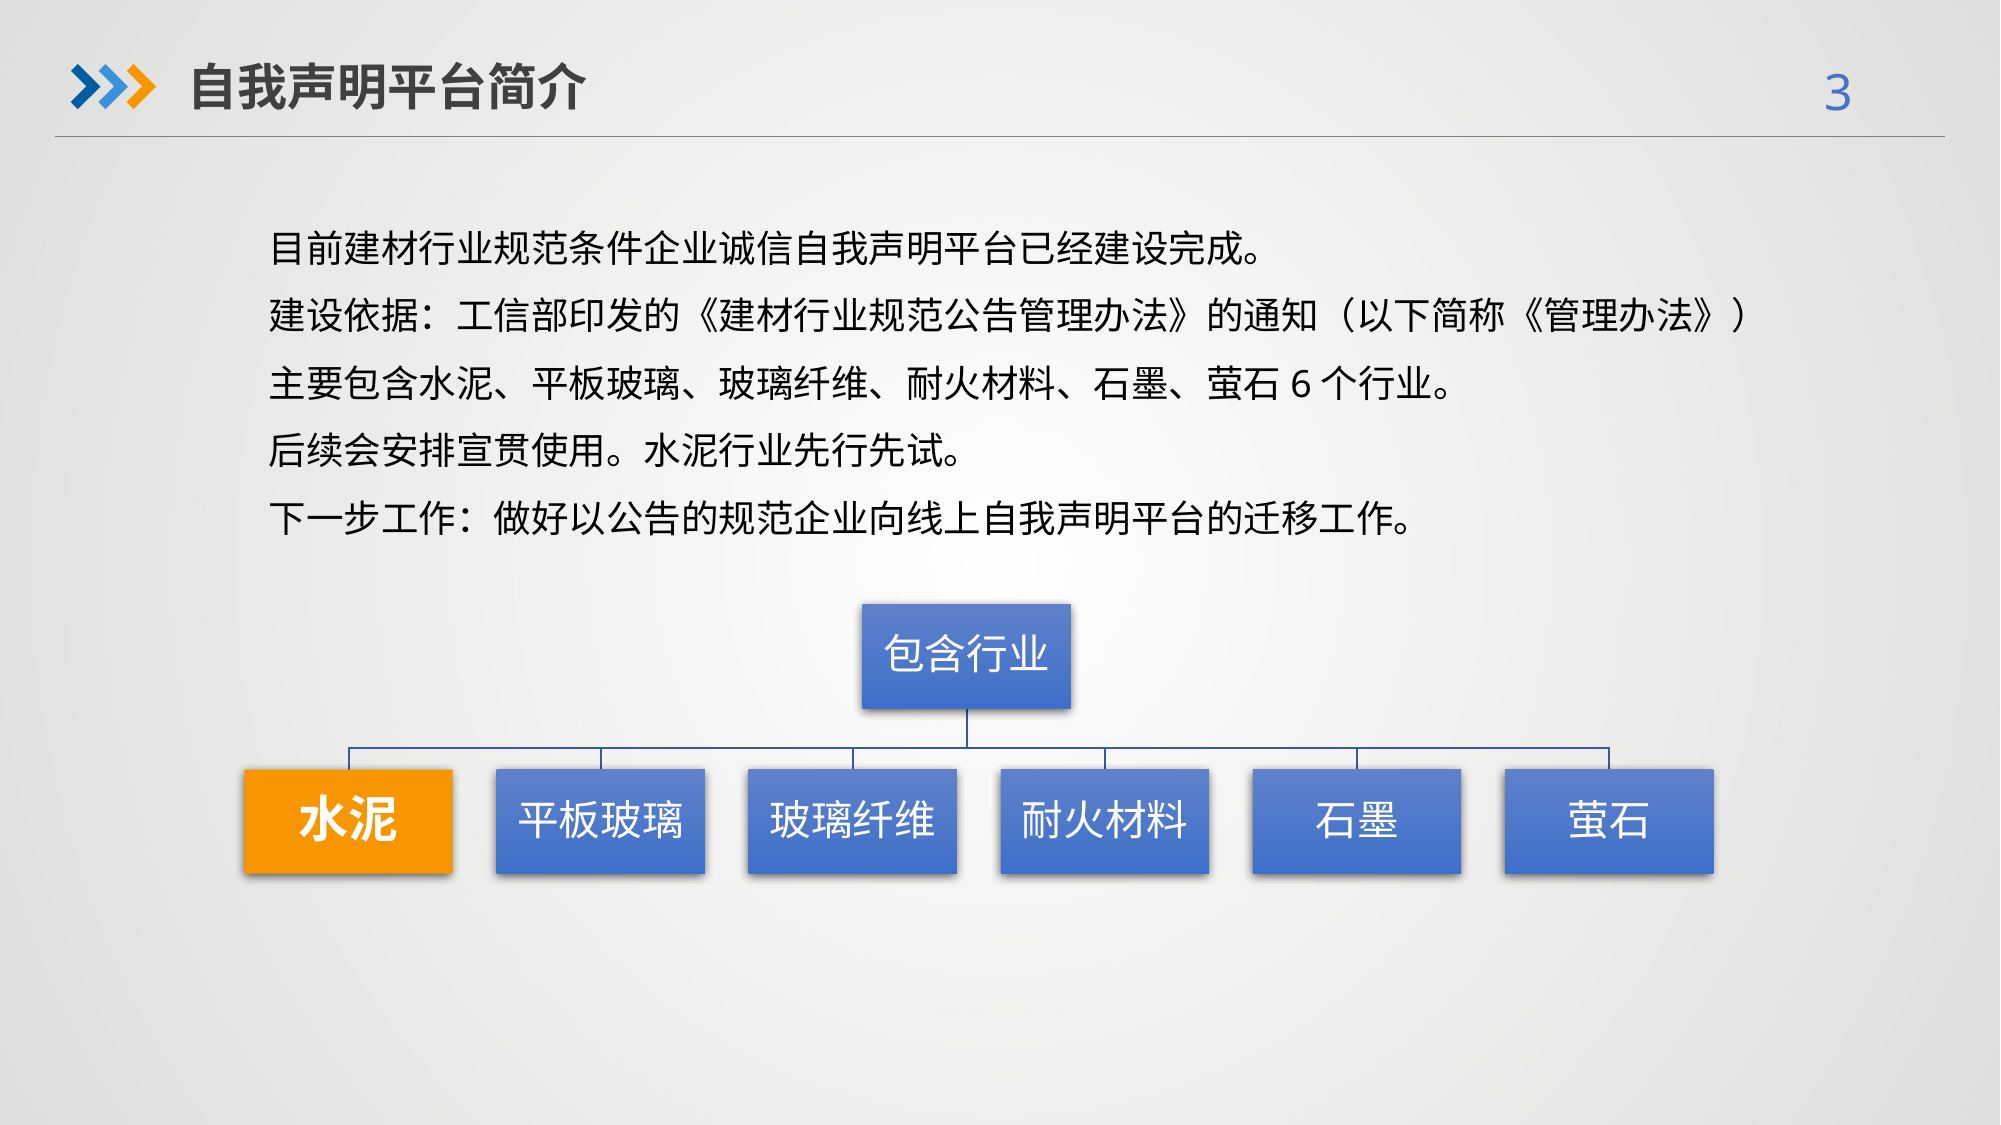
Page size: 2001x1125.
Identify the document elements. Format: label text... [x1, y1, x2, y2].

text_box 自我声明平台简介 [187, 43, 1804, 127]
text_box 目前建材行业规范条件企业诚信自我声明平台已经建设完成。 建设依据：工信部印发的《建材行业规范公告管理办法》的通知（以下简称《管理办法》） 主要包含水泥、平板玻璃、玻璃纤维、耐火材料、石墨、萤石6个行业。 后续会安排宣贯使用。水泥行业先行先试。 下一步工作：做好以公告的规范企业向线上自我声明平台的迁移工作。 [185, 194, 1827, 547]
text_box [243, 448, 1714, 1047]
picture [0, 0, 2000, 1125]
